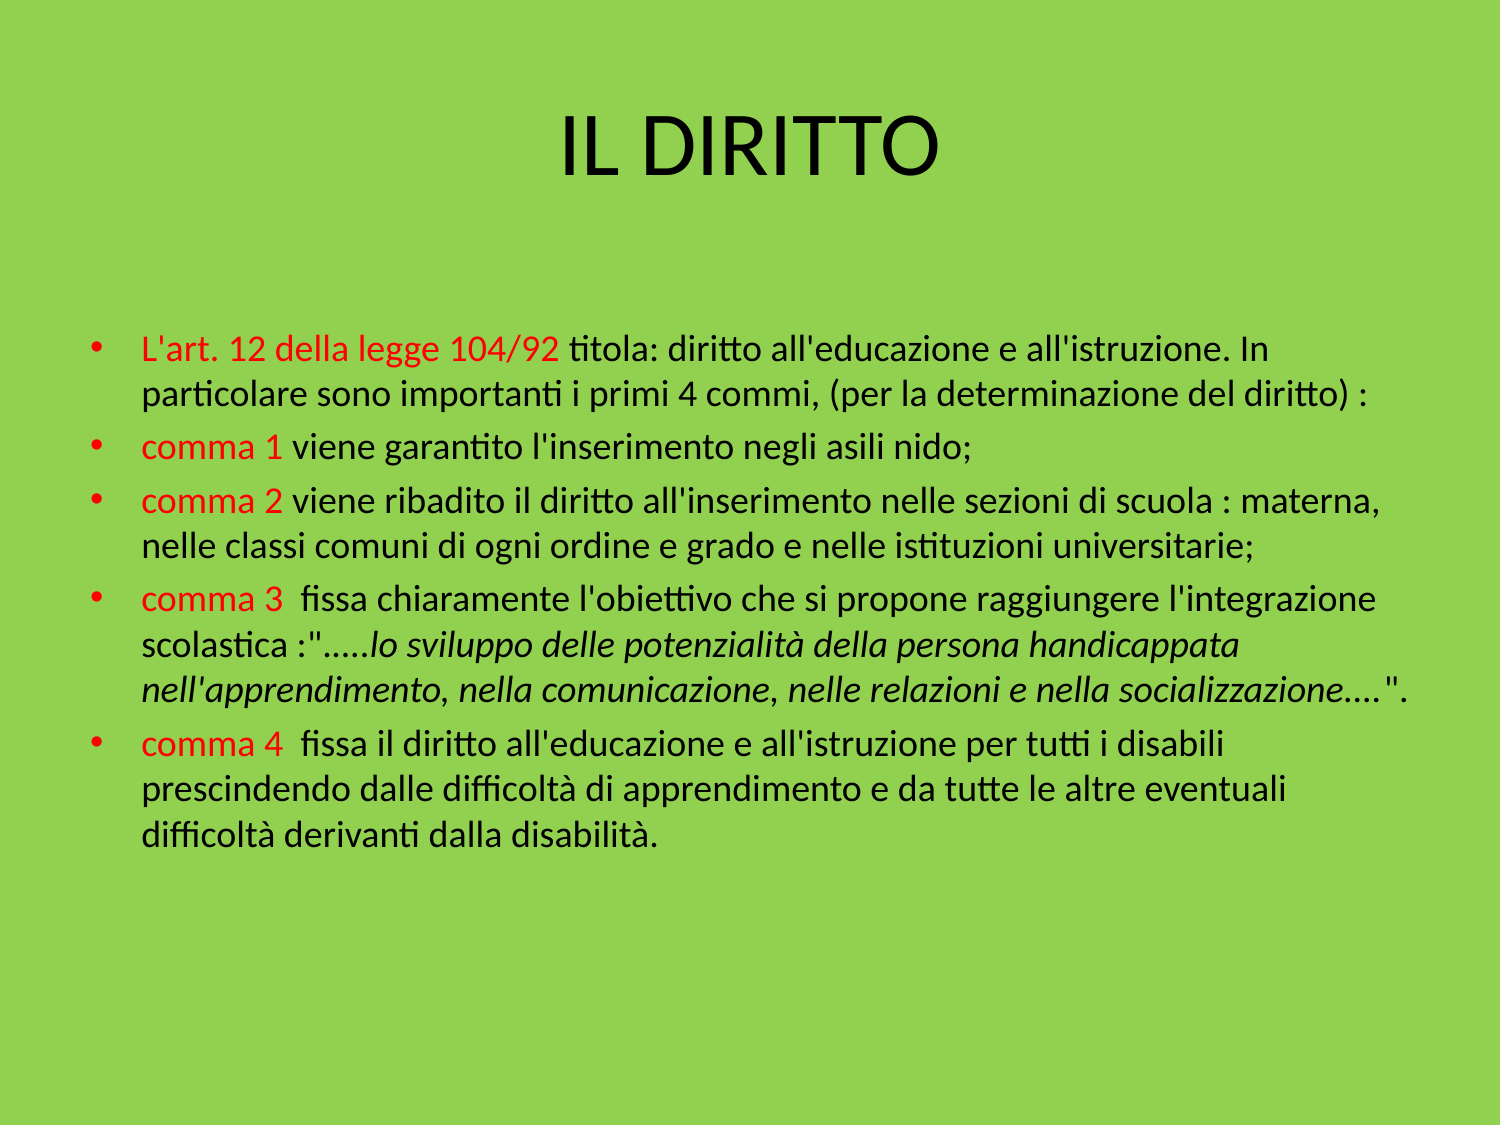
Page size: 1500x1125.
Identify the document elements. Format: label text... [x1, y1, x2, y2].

title IL DIRITTO [74, 44, 1426, 233]
list L'art. 12 della legge 104/92 titola: diritto all'educazione e all'istruzione. In particolare sono importanti i primi 4 commi, (per la determinazione del diritto) : comma 1 viene garantito l'inserimento negli asili nido; comma 2 viene ribadito il diritto all'inserimento nelle sezioni di scuola : materna, nelle classi comuni di ogni ordine e grado e nelle istituzioni universitarie; comma 3 fissa chiaramente l'obiettivo che si propone raggiungere l'integrazione scolastica :".....lo sviluppo delle potenzialità della persona handicappata nell'apprendimento, nella comunicazione, nelle relazioni e nella socializzazione....". comma 4 fissa il diritto all'educazione e all'istruzione per tutti i disabili prescindendo dalle difficoltà di apprendimento e da tutte le altre eventuali difficoltà derivanti dalla disabilità. [74, 262, 1426, 1006]
